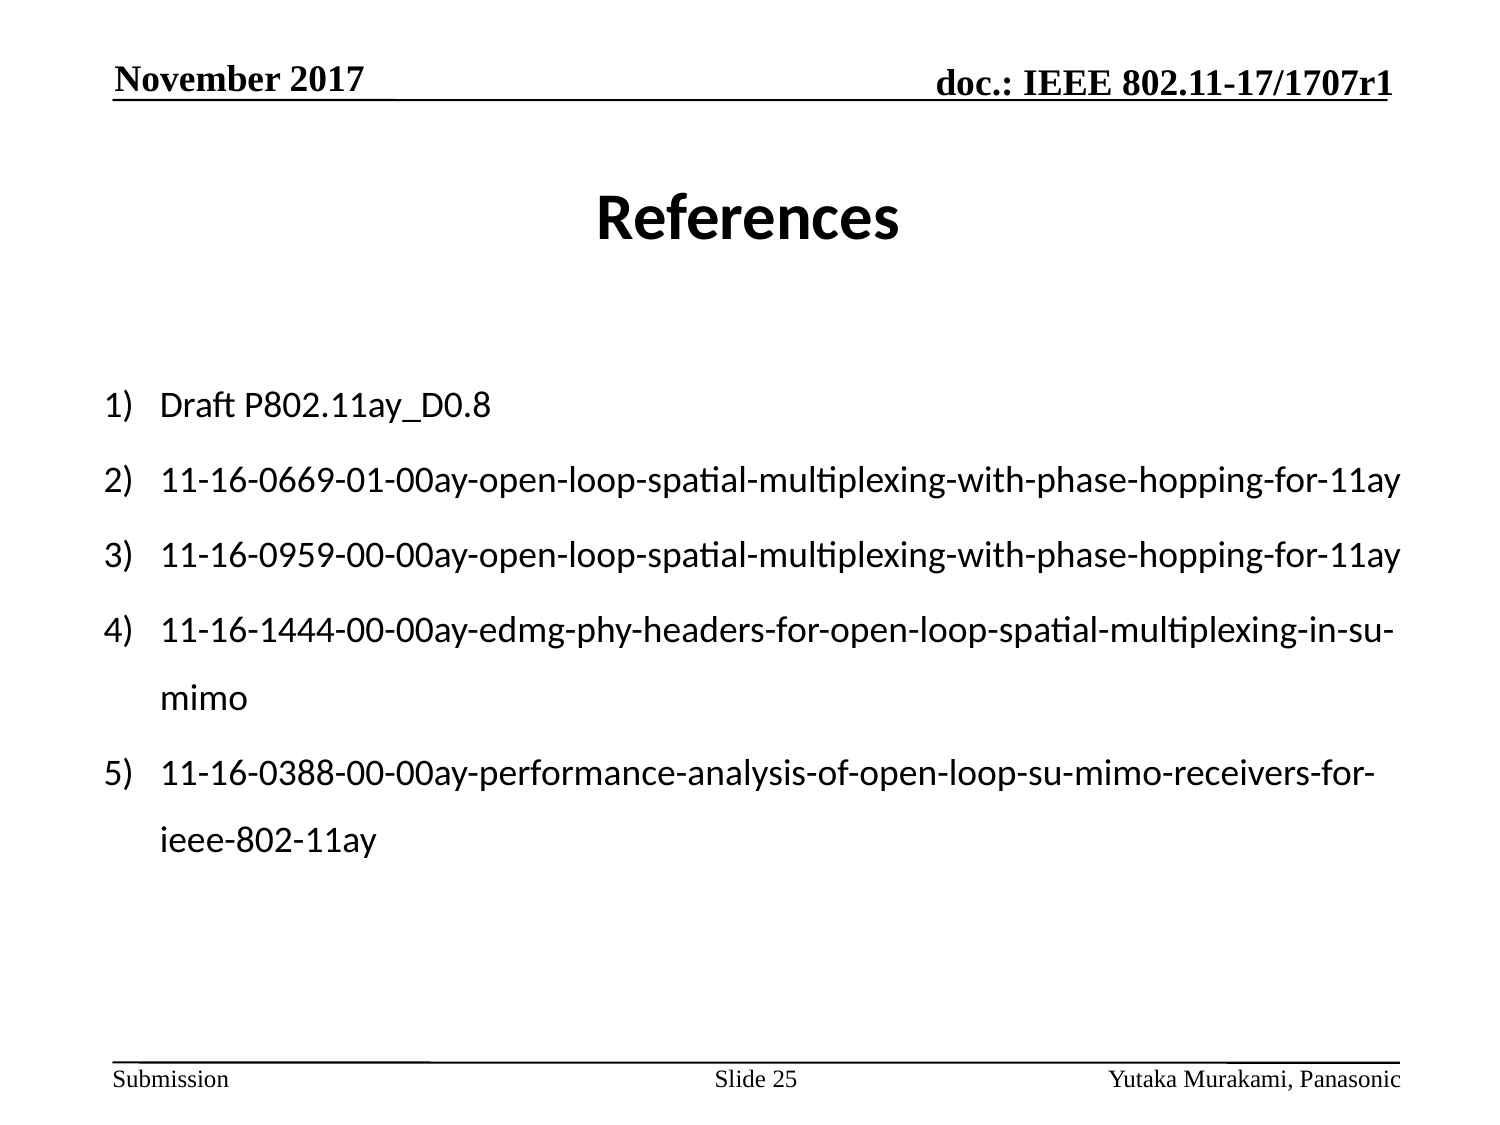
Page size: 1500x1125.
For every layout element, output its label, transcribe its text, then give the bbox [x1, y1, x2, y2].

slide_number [114, 54, 493, 100]
slide_number Slide 25 [712, 1061, 800, 1123]
text_box Draft P802.11ay_D0.8 11-16-0669-01-00ay-open-loop-spatial-multiplexing-with-phase-hopping-for-11ay 11-16-0959-00-00ay-open-loop-spatial-multiplexing-with-phase-hopping-for-11ay 11-16-1444-00-00ay-edmg-phy-headers-for-open-loop-spatial-multiplexing-in-su-mimo 11-16-0388-00-00ay-performance-analysis-of-open-loop-su-mimo-receivers-for-ieee-802-11ay [88, 349, 1422, 1035]
footer Yutaka Murakami, Panasonic [902, 1061, 1402, 1093]
text_box References [110, 125, 1386, 301]
